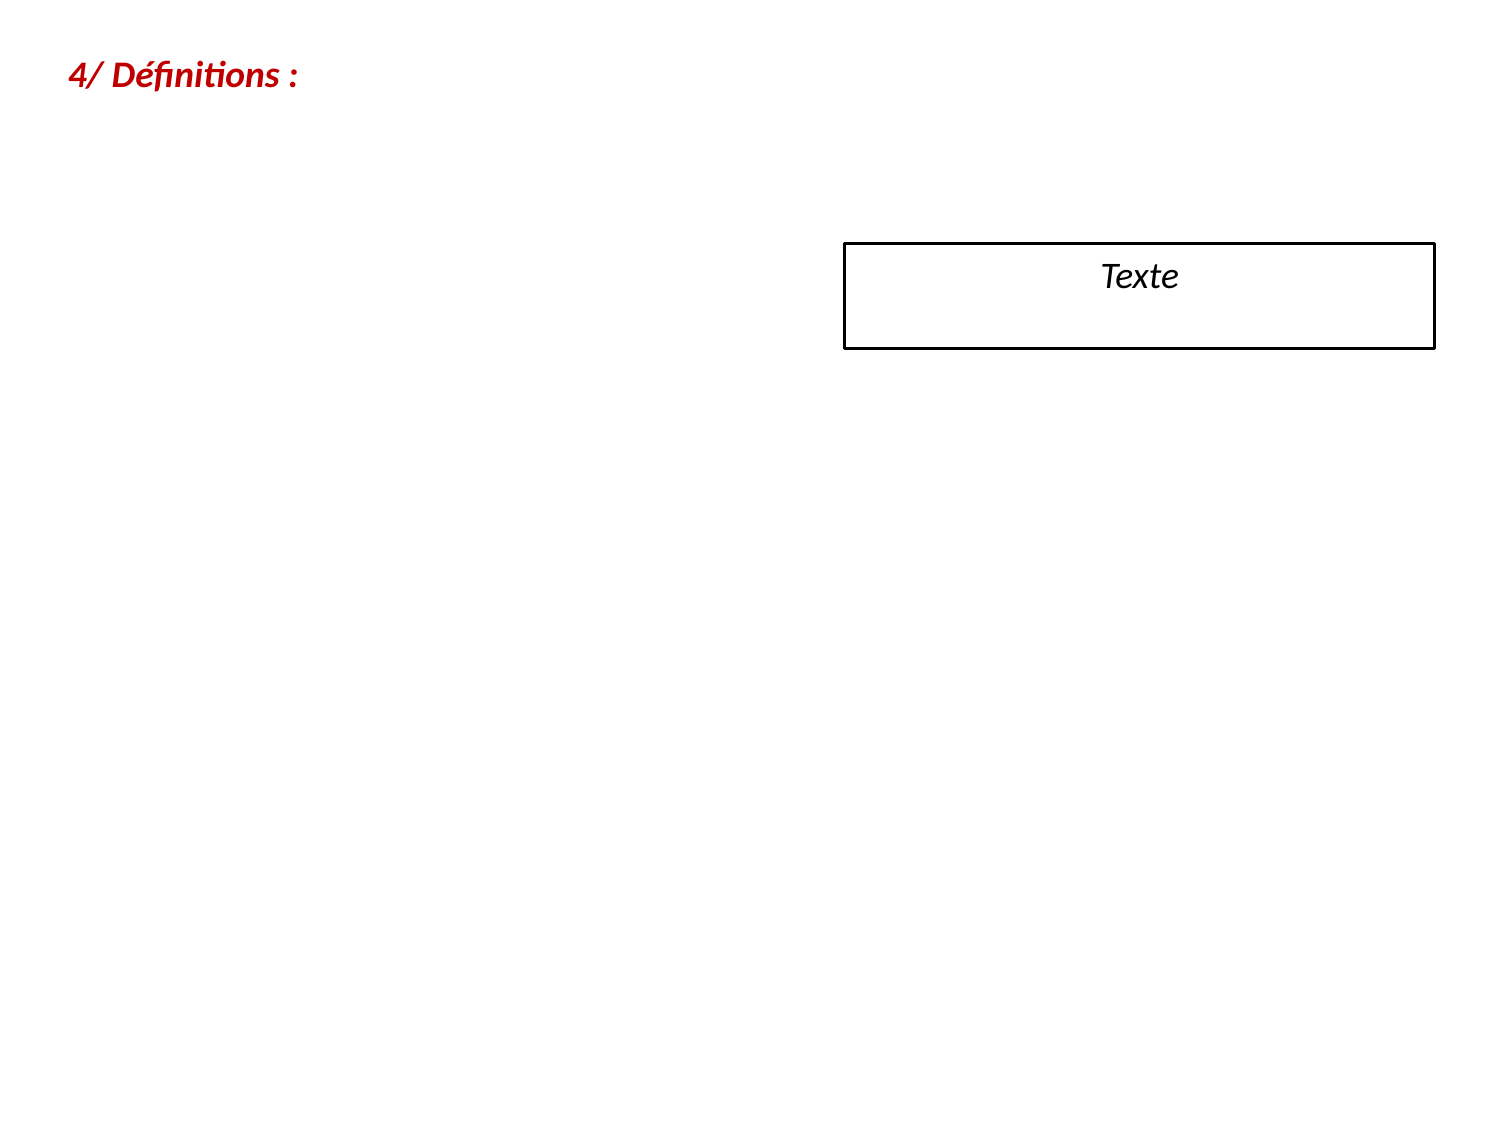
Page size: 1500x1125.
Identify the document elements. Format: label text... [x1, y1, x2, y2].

text_box Texte [844, 243, 1435, 349]
text_box 4/ Définitions : [53, 42, 1388, 103]
